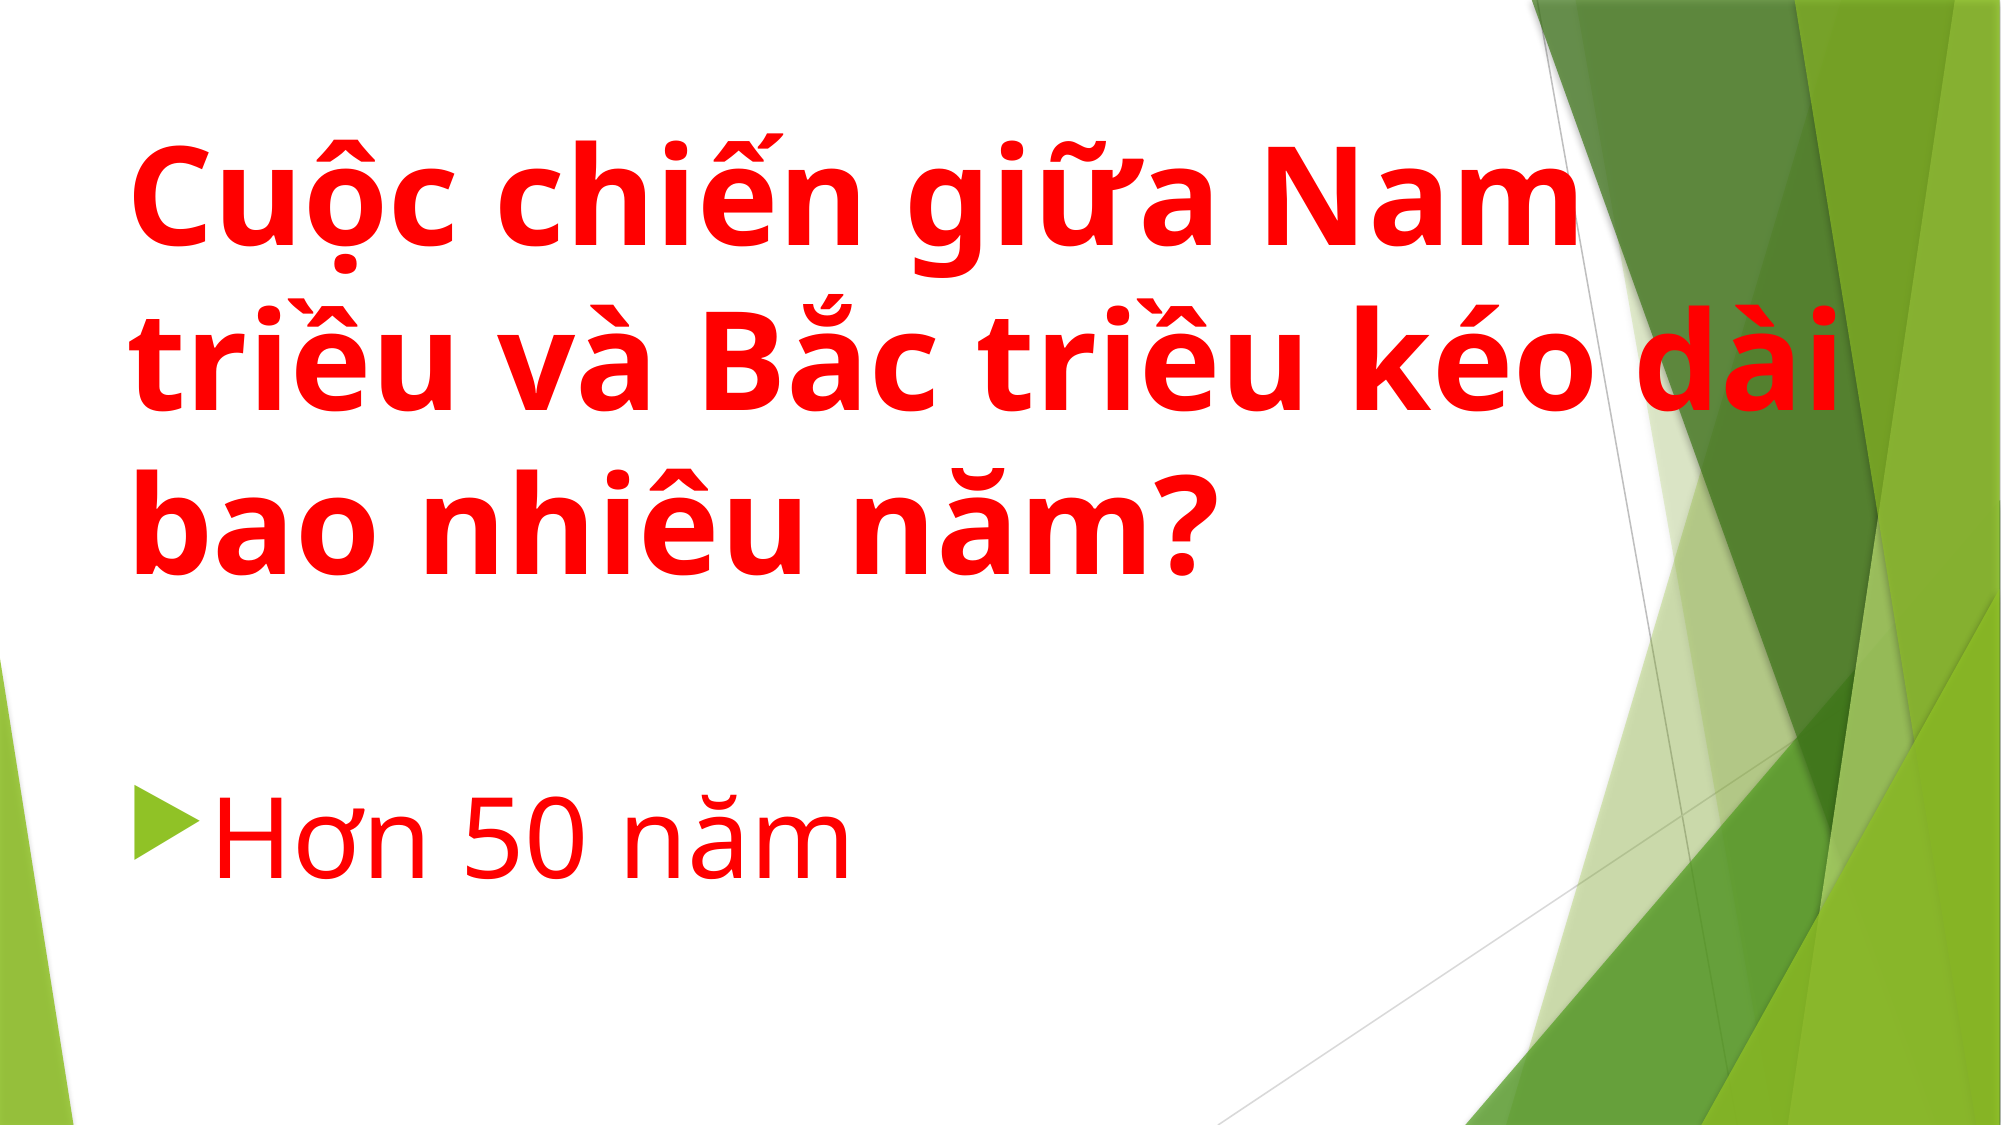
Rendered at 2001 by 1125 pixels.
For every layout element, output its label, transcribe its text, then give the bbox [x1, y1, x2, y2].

title Cuộc chiến giữa Nam triều và Bắc triều kéo dài bao nhiêu năm? [111, 99, 1914, 641]
list Hơn 50 năm [111, 758, 1522, 991]
